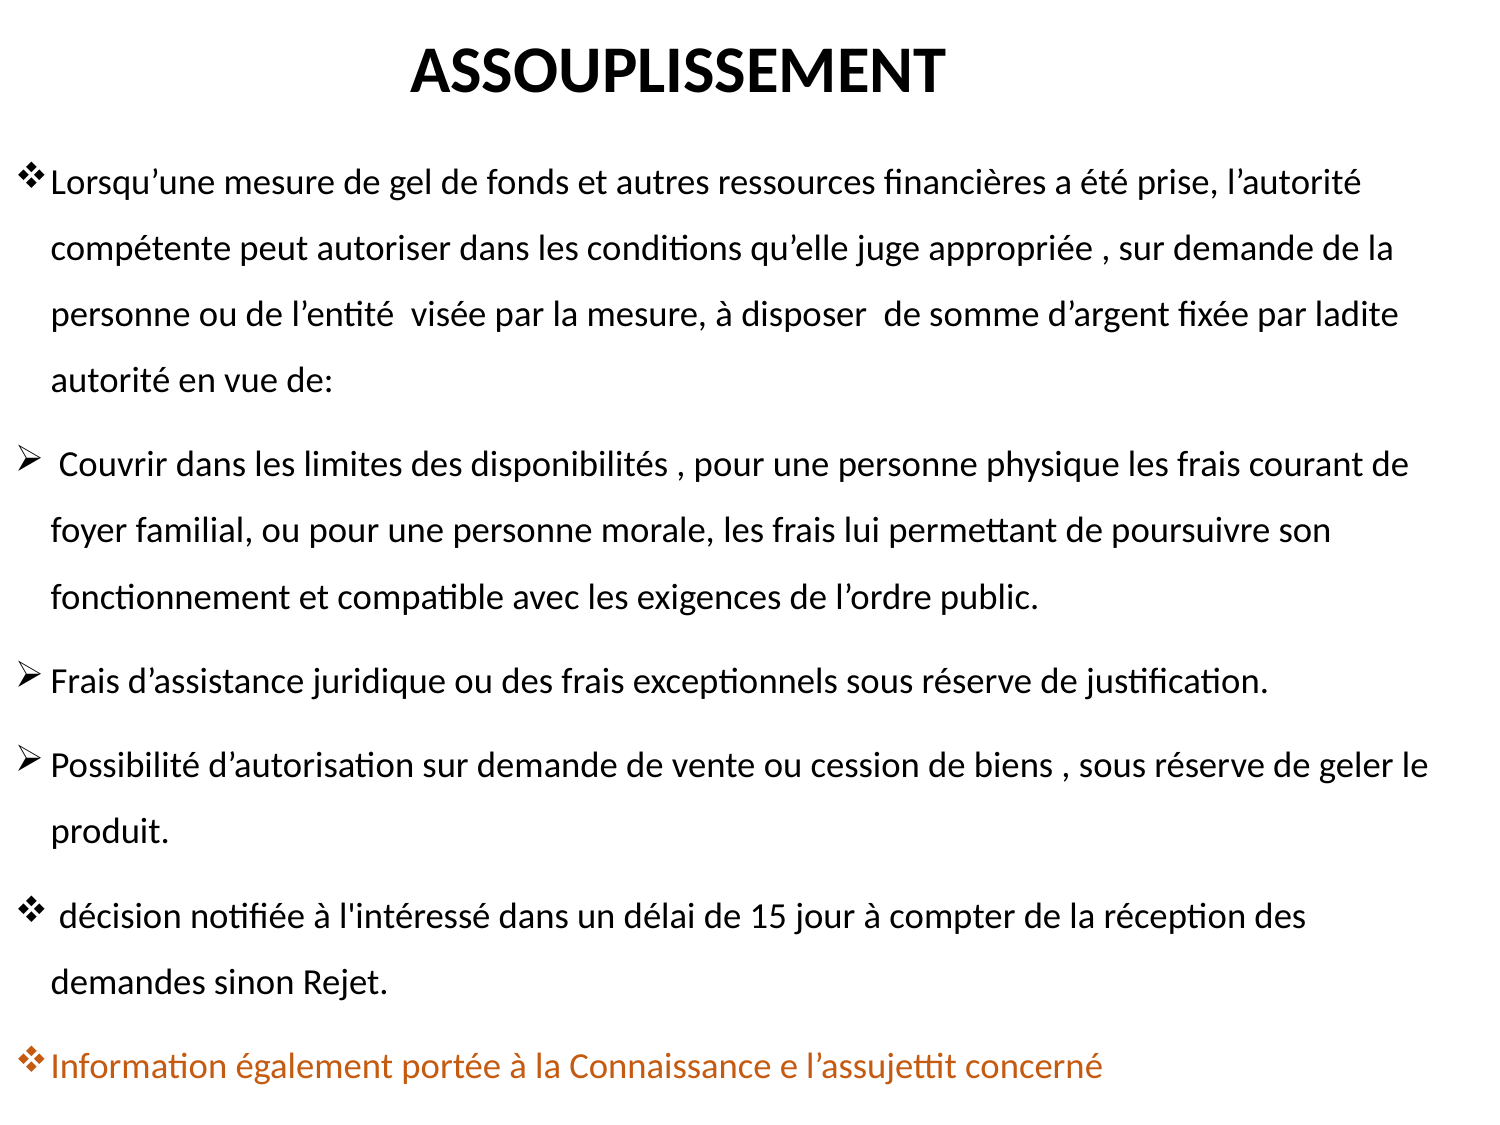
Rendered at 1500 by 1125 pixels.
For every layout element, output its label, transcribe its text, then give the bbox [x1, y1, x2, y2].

list Lorsqu’une mesure de gel de fonds et autres ressources financières a été prise, l’autorité compétente peut autoriser dans les conditions qu’elle juge appropriée , sur demande de la personne ou de l’entité visée par la mesure, à disposer de somme d’argent fixée par ladite autorité en vue de: Couvrir dans les limites des disponibilités , pour une personne physique les frais courant de foyer familial, ou pour une personne morale, les frais lui permettant de poursuivre son fonctionnement et compatible avec les exigences de l’ordre public. Frais d’assistance juridique ou des frais exceptionnels sous réserve de justification. Possibilité d’autorisation sur demande de vente ou cession de biens , sous réserve de geler le produit. décision notifiée à l'intéressé dans un délai de 15 jour à compter de la réception des demandes sinon Rejet. Information également portée à la Connaissance e l’assujettit concerné [0, 128, 1478, 1100]
title ASSOUPLISSEMENT [0, 0, 1397, 125]
